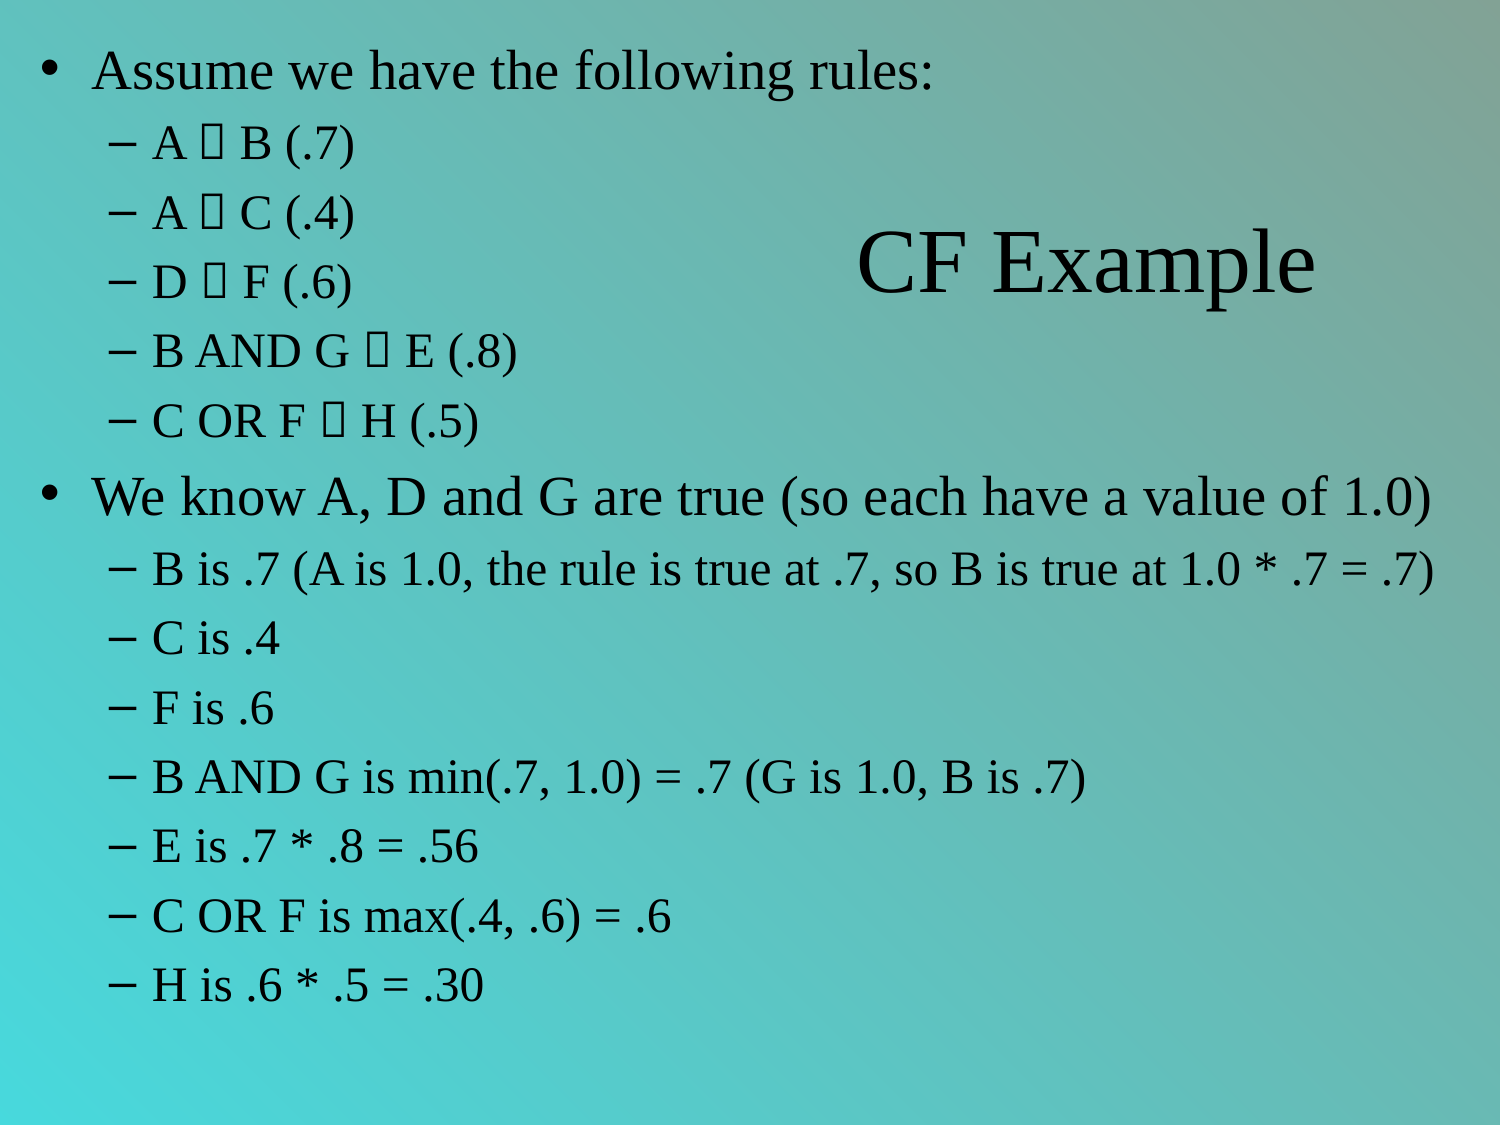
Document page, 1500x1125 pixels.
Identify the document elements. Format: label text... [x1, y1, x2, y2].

list Assume we have the following rules: A  B (.7) A  C (.4) D  F (.6) B AND G  E (.8) C OR F  H (.5) We know A, D and G are true (so each have a value of 1.0) B is .7 (A is 1.0, the rule is true at .7, so B is true at 1.0 * .7 = .7) C is .4 F is .6 B AND G is min(.7, 1.0) = .7 (G is 1.0, B is .7) E is .7 * .8 = .56 C OR F is max(.4, .6) = .6 H is .6 * .5 = .30 [24, 24, 1475, 1100]
